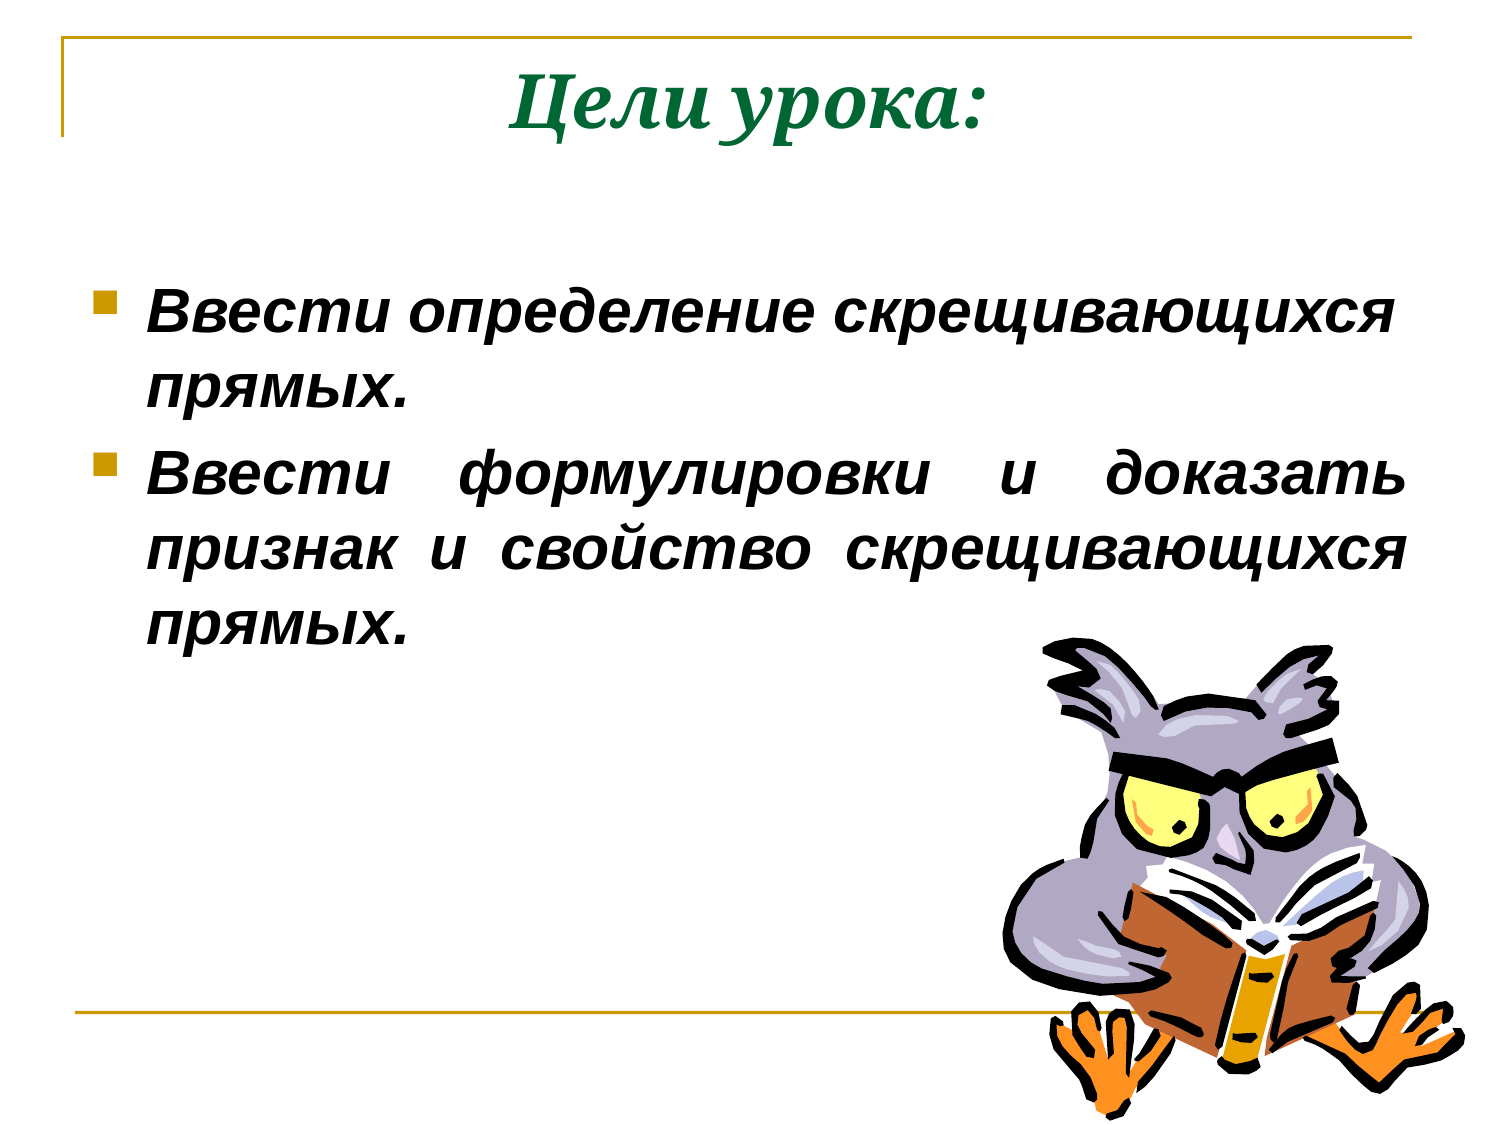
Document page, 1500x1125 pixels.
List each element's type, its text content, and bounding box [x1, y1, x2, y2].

list Ввести определение скрещивающихся прямых. Ввести формулировки и доказать признак и свойство скрещивающихся прямых. [74, 262, 1426, 1006]
picture [997, 632, 1470, 1125]
title Цели урока: [74, 45, 1426, 233]
